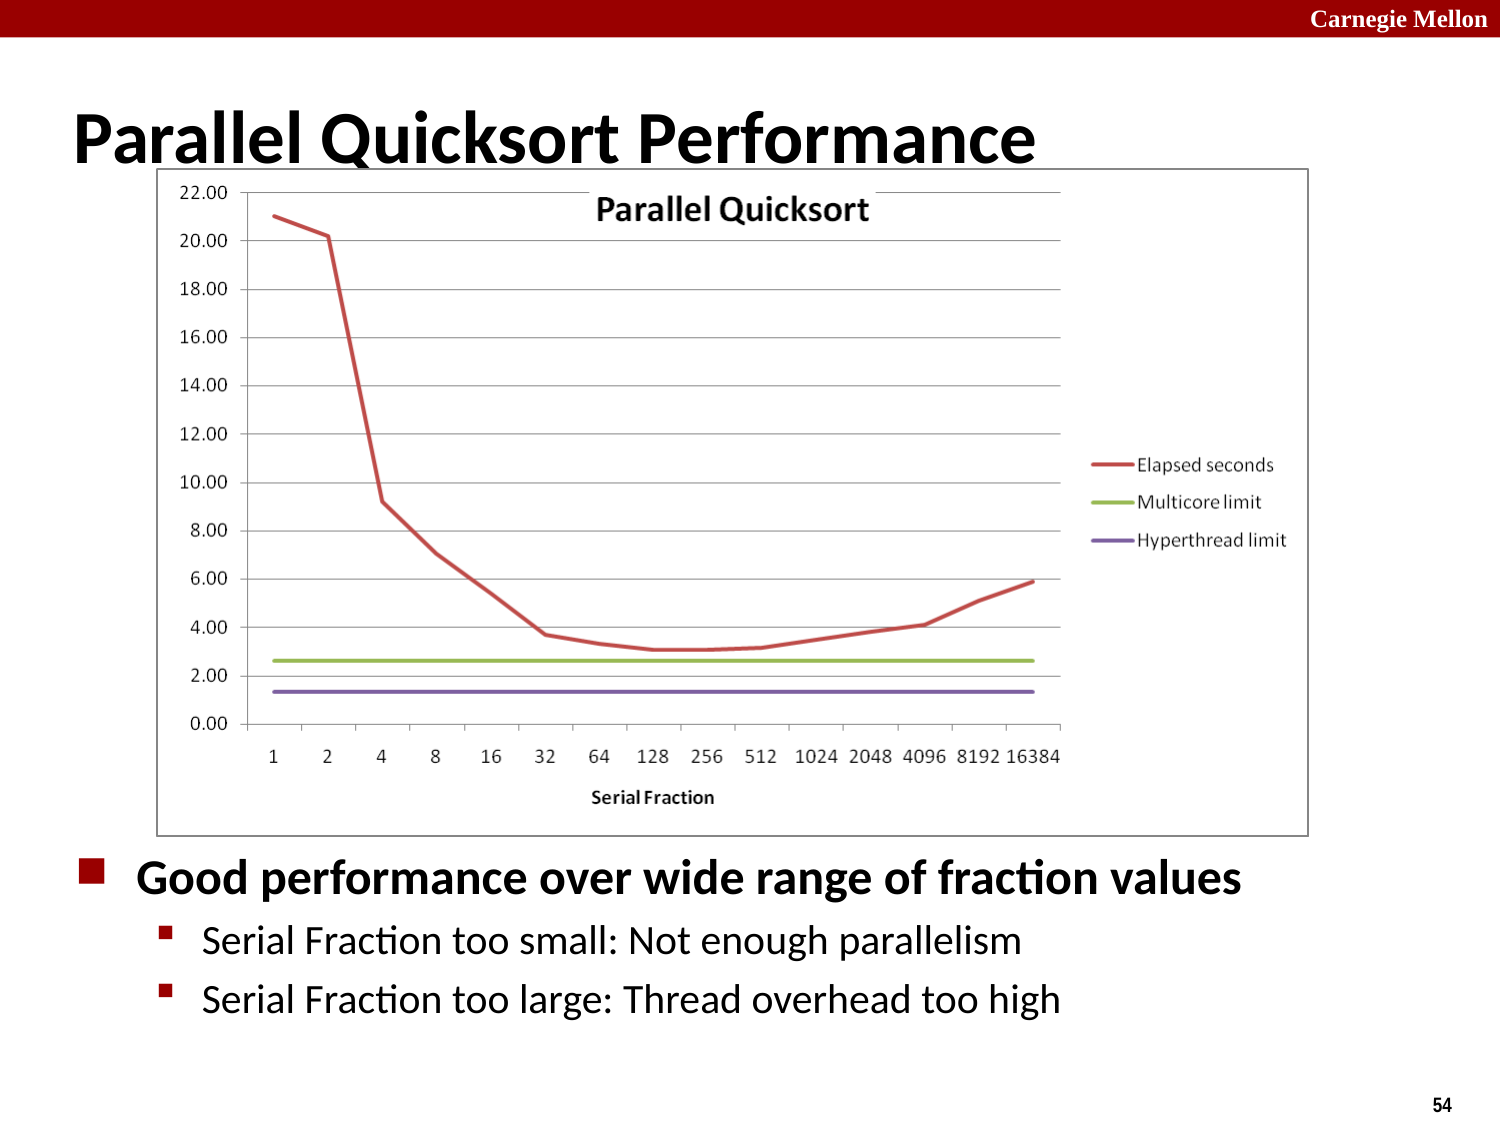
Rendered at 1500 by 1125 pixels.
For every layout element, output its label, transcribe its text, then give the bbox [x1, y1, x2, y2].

picture [154, 167, 1310, 838]
list Good performance over wide range of fraction values Serial Fraction too small: Not enough parallelism Serial Fraction too large: Thread overhead too high [64, 837, 1361, 1076]
title Parallel Quicksort Performance [58, 71, 1305, 197]
